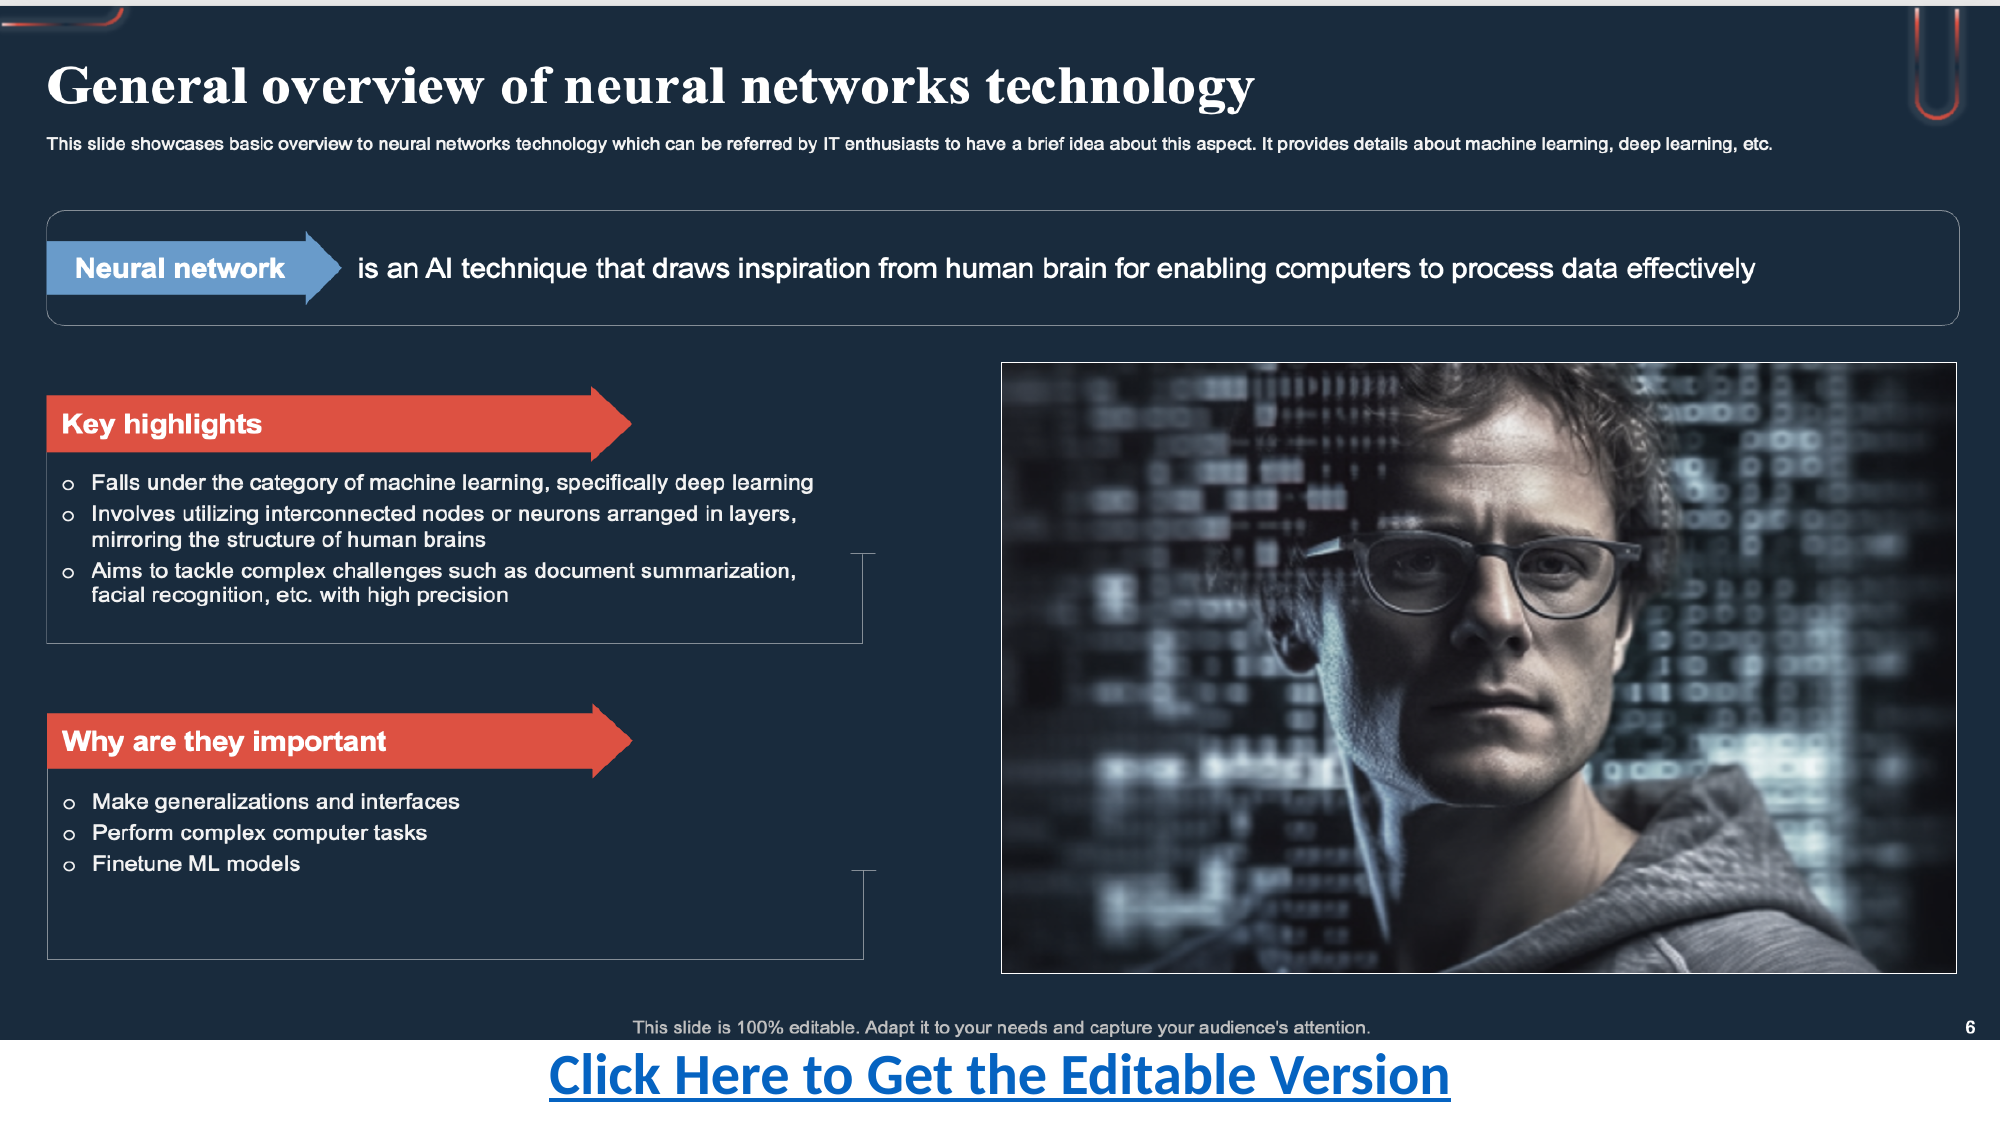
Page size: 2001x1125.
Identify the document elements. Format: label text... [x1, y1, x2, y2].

text_box Click Here to Get the Editable Version [0, 1040, 2000, 1114]
picture [0, 0, 2000, 1040]
